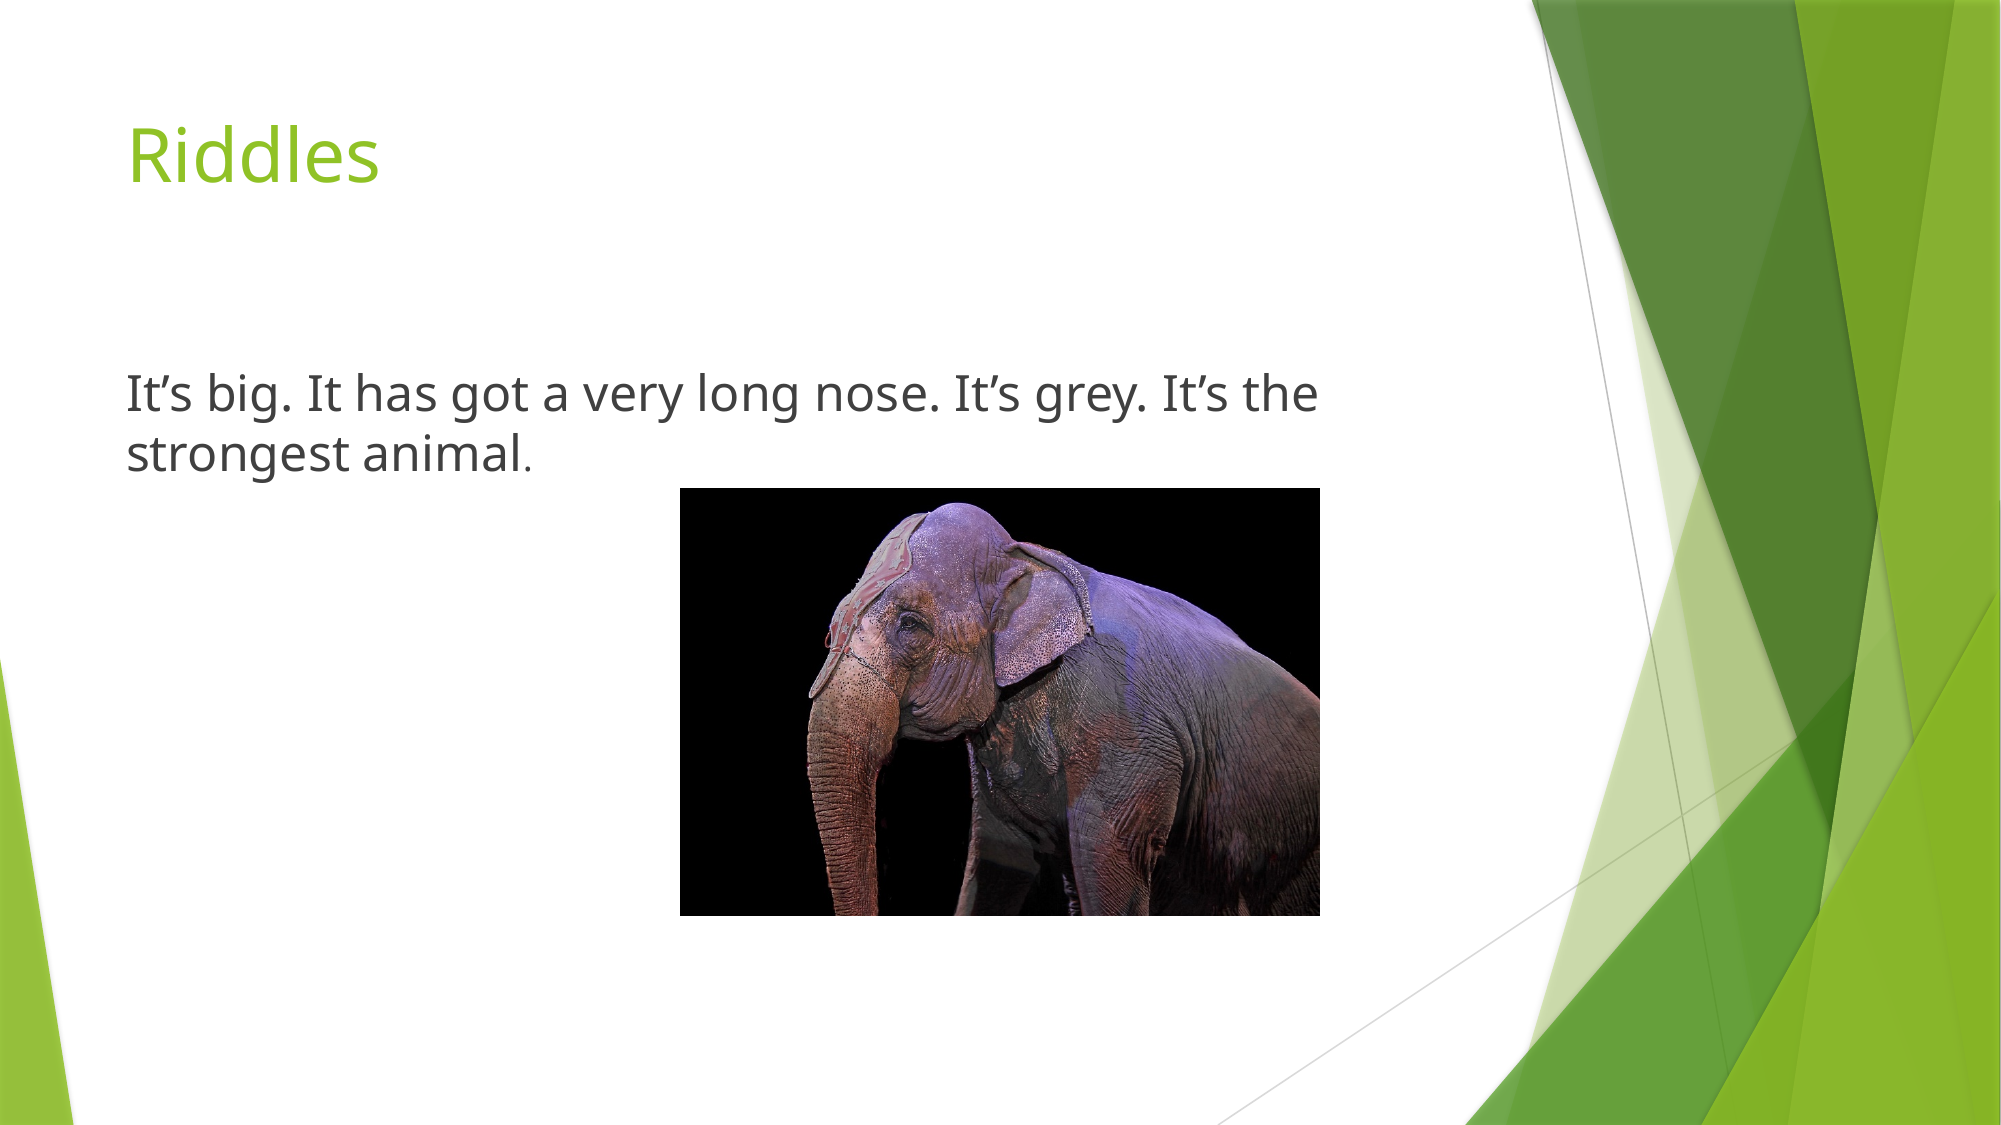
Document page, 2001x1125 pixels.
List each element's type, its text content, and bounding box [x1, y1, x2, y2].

list It’s big. It has got a very long nose. It’s grey. It’s the strongest animal. [111, 354, 1522, 992]
title Riddles [111, 99, 1522, 317]
picture [679, 488, 1321, 916]
